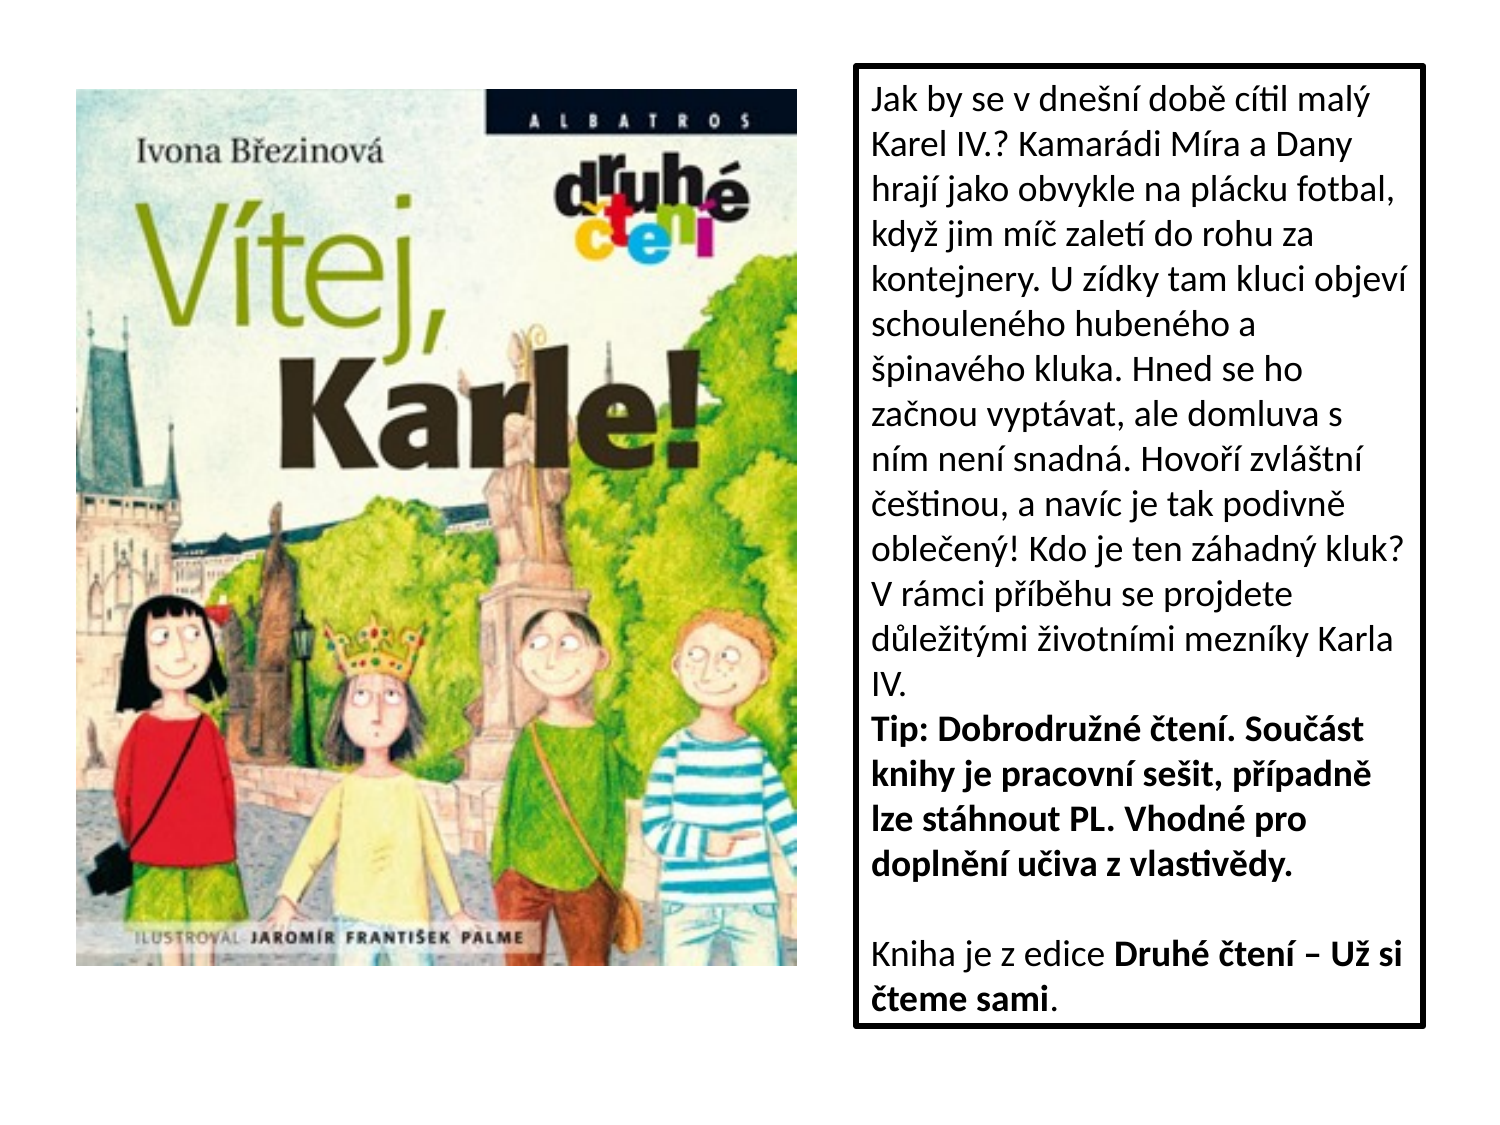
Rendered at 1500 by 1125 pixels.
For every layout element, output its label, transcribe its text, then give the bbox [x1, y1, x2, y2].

picture [76, 89, 797, 967]
text_box Jak by se v dnešní době cítil malý Karel IV.? Kamarádi Míra a Dany hrají jako obvykle na plácku fotbal, když jim míč zaletí do rohu za kontejnery. U zídky tam kluci objeví schouleného hubeného a špinavého kluka. Hned se ho začnou vyptávat, ale domluva s ním není snadná. Hovoří zvláštní češtinou, a navíc je tak podivně oblečený! Kdo je ten záhadný kluk? V rámci příběhu se projdete důležitými životními mezníky Karla IV. Tip: Dobrodružné čtení. Součást knihy je pracovní sešit, případně lze stáhnout PL. Vhodné pro doplnění učiva z vlastivědy. Kniha je z edice Druhé čtení – Už si čteme sami. [856, 66, 1424, 1027]
